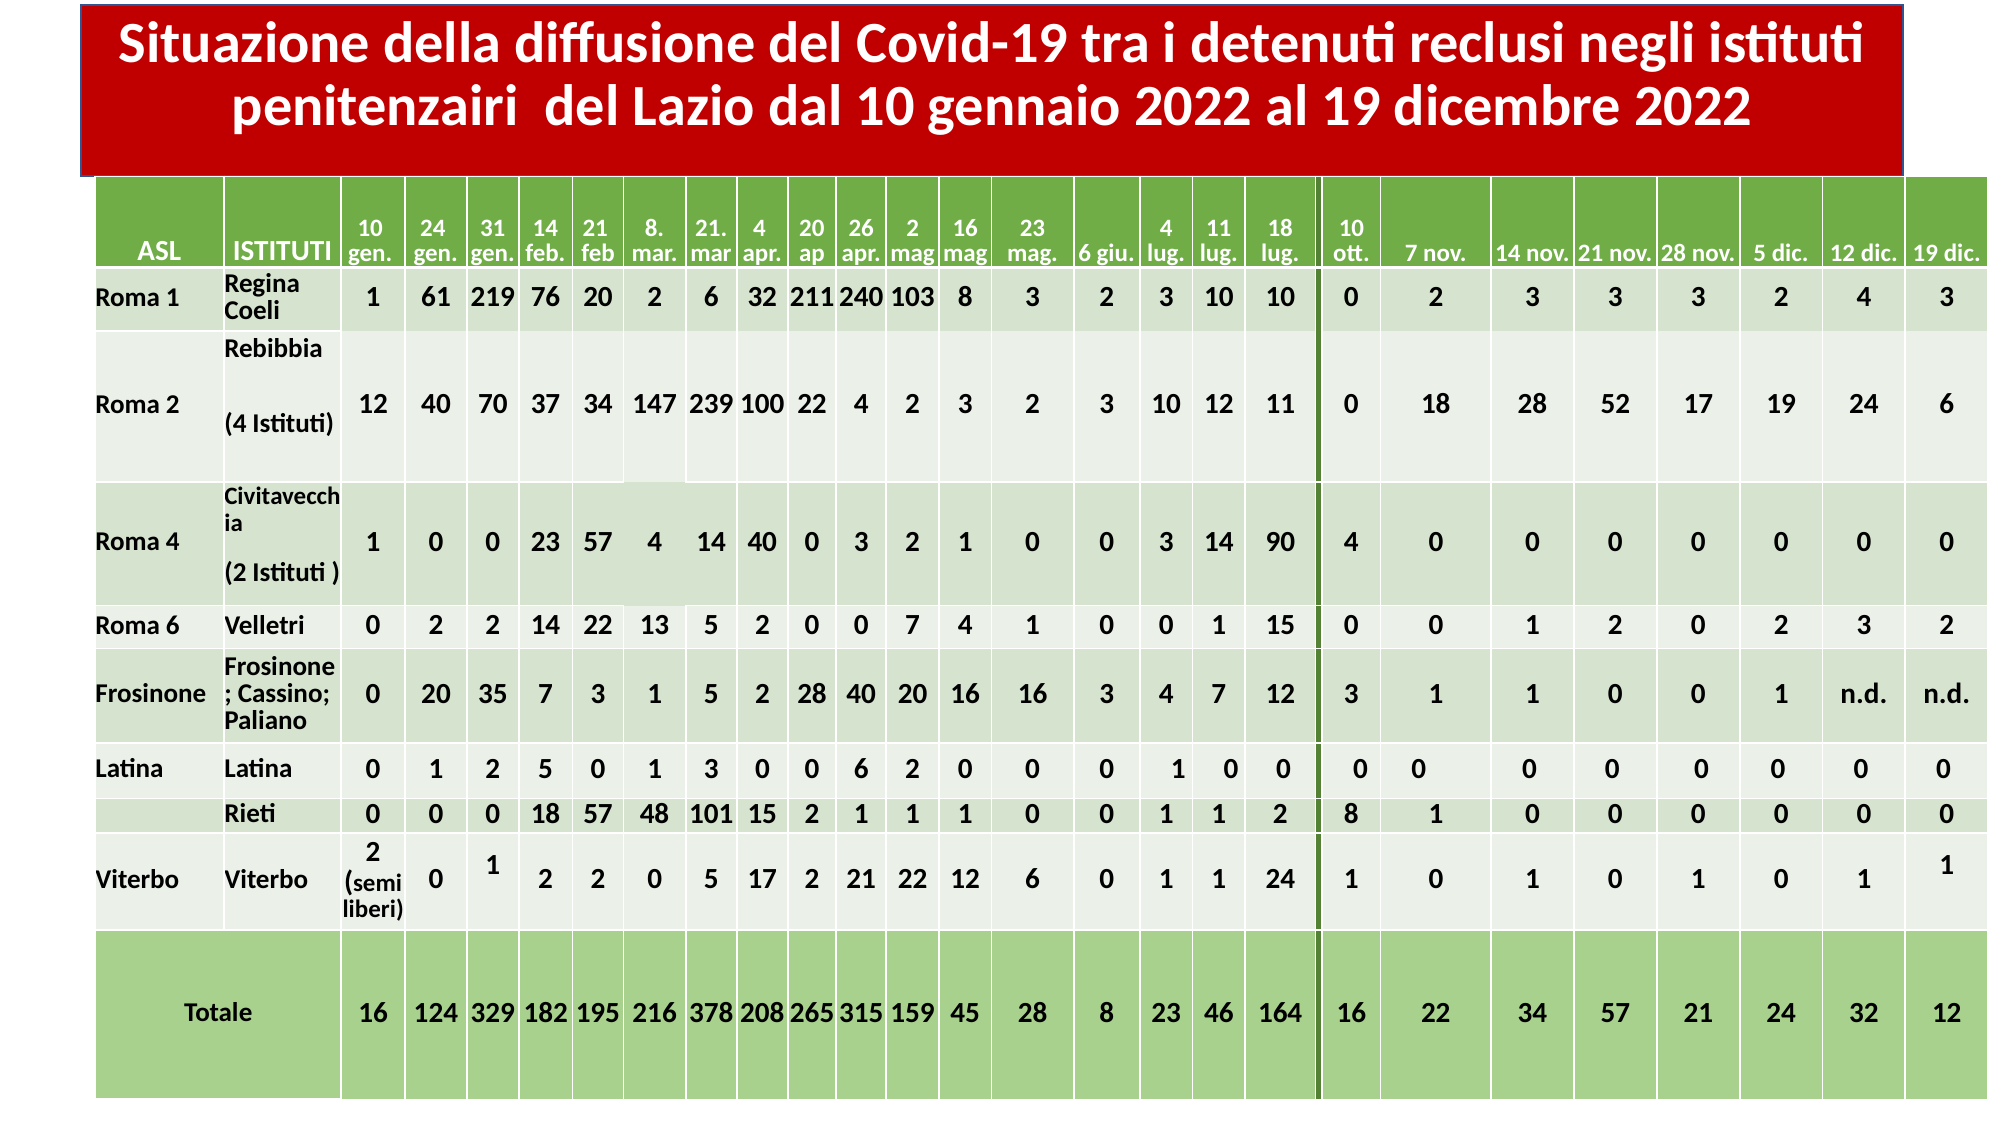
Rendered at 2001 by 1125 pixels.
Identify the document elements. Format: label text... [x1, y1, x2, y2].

table_cell 1 [1193, 834, 1244, 929]
table_cell 22 [573, 606, 623, 648]
table_cell 6 [1906, 331, 1987, 481]
table_cell Civitavecchia [225, 483, 340, 542]
table_cell 57 [573, 483, 624, 605]
table_cell 20 [406, 649, 466, 742]
table_cell 101 [687, 799, 736, 832]
table_cell 10 [1246, 269, 1315, 331]
table_cell 16 [342, 931, 404, 1099]
table_cell 0 [1575, 483, 1656, 605]
table_cell 76 [520, 269, 572, 331]
table_cell 0 [1075, 799, 1139, 832]
table_cell 0 [1075, 483, 1139, 605]
table_cell 3 [1575, 269, 1656, 331]
table_cell 3 [573, 649, 623, 742]
table_cell 164 [1246, 931, 1315, 1099]
table_cell 2 [1246, 799, 1315, 832]
table_cell 0 [1823, 483, 1904, 605]
table_cell 315 [837, 931, 885, 1099]
table_cell 3 [687, 744, 736, 798]
table_cell 0 [1906, 483, 1987, 605]
table_cell 1 [1741, 649, 1822, 742]
table_cell [1316, 744, 1321, 798]
table_header 10 ott. [1323, 177, 1380, 266]
table_cell 10 [1141, 331, 1192, 481]
table_cell [1316, 331, 1321, 481]
table_cell 100 [738, 331, 787, 481]
table_cell 2 [887, 331, 938, 481]
table_header 8. mar. [624, 177, 685, 266]
table_cell 2 [1575, 606, 1656, 648]
table_cell 4 [624, 482, 686, 606]
table_cell 3 [837, 483, 885, 605]
table_cell 2 [887, 744, 938, 798]
table_cell 20 [887, 649, 938, 742]
table_cell Velletri [225, 606, 340, 648]
table_cell 12 [1193, 331, 1244, 481]
table_header 5 dic. [1741, 177, 1822, 266]
table_cell 20 [573, 269, 623, 331]
table_cell 40 [738, 483, 787, 605]
text_box Situazione della diffusione del Covid-19 tra i detenuti reclusi negli istituti penitenzairi del Lazio dal 10 gennaio 2022 al 19 dicembre 2022 [80, 4, 1904, 177]
table_cell 61 [406, 269, 466, 331]
table_cell [1316, 649, 1321, 742]
table_cell 329 [468, 931, 518, 1099]
table_cell 0 [342, 606, 404, 648]
table_cell 10 [1193, 269, 1244, 331]
table_cell 0 [1492, 744, 1573, 798]
table_cell 48 [624, 799, 685, 832]
table_cell 5 [687, 649, 736, 742]
table_cell 0 [1575, 799, 1656, 832]
table_cell 0 [992, 483, 1073, 605]
table_cell 40 [406, 331, 466, 481]
table_cell 0 [1075, 606, 1139, 648]
table_cell 239 [687, 331, 736, 481]
table_cell Viterbo [225, 834, 340, 929]
table_cell 16 [940, 649, 991, 742]
table_cell 21 [1658, 931, 1739, 1099]
table_cell 159 [887, 931, 938, 1099]
table_header 20 ap [789, 177, 835, 266]
table_cell 0 [406, 799, 466, 832]
table_cell 3 [1323, 649, 1380, 742]
table_cell 0 [1381, 834, 1490, 929]
table_cell Frosinone; Cassino; Paliano [225, 649, 340, 742]
table_cell 22 [1381, 931, 1490, 1099]
table_cell Viterbo [96, 834, 223, 929]
table_cell 57 [573, 799, 623, 832]
table_cell 208 [738, 931, 787, 1099]
table_cell 0 [1741, 744, 1822, 798]
table_cell 4 [1823, 269, 1904, 331]
table_cell 5 [687, 606, 736, 648]
table_cell 0 [406, 834, 466, 929]
table_cell 3 [1141, 483, 1192, 605]
table_cell 103 [887, 269, 938, 331]
table_header 21 feb [573, 177, 623, 266]
table_cell 19 [1741, 331, 1822, 481]
table_cell 0 [1492, 799, 1573, 832]
table_cell 1 [468, 834, 518, 929]
table_cell Rebibbia [225, 332, 340, 370]
table_header 14 nov. [1492, 177, 1573, 266]
table_cell 1 [1381, 799, 1490, 832]
table_cell 32 [738, 269, 787, 331]
table_cell 2 [468, 744, 518, 798]
table_cell 0 [342, 649, 404, 742]
table_cell 0 [1381, 483, 1490, 605]
table_header 26 apr. [837, 177, 885, 266]
table_cell 216 [624, 931, 685, 1099]
table_cell 13 [624, 606, 685, 648]
table_cell 0 [1741, 834, 1822, 929]
table_cell 0 [1741, 483, 1822, 605]
table_header 4 apr. [738, 177, 787, 266]
table_header 21. mar [687, 177, 736, 266]
table_cell 28 [1492, 331, 1573, 481]
table_cell 1 [1658, 834, 1739, 929]
table_cell Roma 1 [96, 269, 223, 330]
table_cell 34 [1492, 931, 1573, 1099]
table_cell Latina [96, 744, 223, 798]
table_cell 14 [686, 483, 736, 605]
table_header 21 nov. [1575, 177, 1656, 266]
table_cell 0 [624, 834, 685, 929]
table_cell 0 [738, 744, 787, 798]
table_cell 1 [940, 483, 991, 605]
table_cell 0 [1193, 744, 1244, 798]
table_cell 8 [1323, 799, 1380, 832]
table_cell 0 [940, 744, 991, 798]
table_cell 12 [1906, 931, 1987, 1099]
table_cell Roma 6 [96, 606, 223, 648]
table_cell 2 [573, 834, 623, 929]
table_cell 2 (semiliberi) [342, 834, 404, 929]
table_cell 3 [992, 269, 1073, 331]
table_cell 0 [573, 744, 623, 798]
table_cell Latina [225, 744, 340, 798]
table_cell 16 [992, 649, 1073, 742]
table_cell 0 [342, 744, 404, 798]
table_cell 22 [887, 834, 938, 929]
table_cell [1316, 978, 1321, 1099]
table_cell 12 [342, 331, 404, 481]
table_cell 3 [940, 331, 991, 481]
table_cell 0 [1658, 606, 1739, 648]
table_cell 2 [624, 269, 685, 331]
table_header [1316, 177, 1321, 266]
table_cell 378 [687, 931, 736, 1099]
table_header 4 lug. [1141, 177, 1192, 266]
table_header 10 gen. [342, 177, 404, 266]
table_cell 11 [1246, 331, 1315, 481]
table_cell Totale [96, 931, 340, 1098]
table_cell 2 [789, 799, 835, 832]
table_cell 2 [1381, 269, 1490, 331]
table_cell 0 [837, 606, 885, 648]
table_cell Roma 2 [96, 332, 223, 481]
table_cell 1 [1141, 744, 1192, 798]
table_header 6 giu. [1075, 177, 1139, 266]
table_cell 17 [1658, 331, 1739, 481]
table_header 11 lug. [1193, 177, 1244, 266]
table_cell 70 [468, 331, 518, 481]
table_cell 0 [1658, 799, 1739, 832]
table_cell Regina Coeli [225, 269, 340, 330]
table_cell 12 [1246, 649, 1315, 742]
table_cell 0 [1823, 799, 1904, 832]
table_cell 1 [406, 744, 466, 798]
table_cell 0 [789, 744, 835, 798]
table_cell 8 [1075, 931, 1139, 1099]
table_cell 0 [1658, 744, 1739, 798]
table_cell 45 [940, 931, 991, 1099]
table_cell 0 [1906, 799, 1987, 832]
table_cell 1 [1492, 606, 1573, 648]
table_cell 24 [1741, 931, 1822, 1099]
table_cell [1316, 606, 1321, 648]
table_cell 3 [1492, 269, 1573, 331]
table_cell 2 [738, 649, 787, 742]
table_cell 15 [1246, 606, 1315, 648]
table_cell 0 [1075, 834, 1139, 929]
table_cell 35 [468, 649, 518, 742]
table_cell 16 [1323, 931, 1380, 1099]
table_cell 0 [1658, 483, 1739, 605]
table_cell [1316, 483, 1321, 605]
table_cell 4 [837, 331, 885, 481]
table_cell 1 [887, 799, 938, 832]
table_cell 0 [1381, 744, 1490, 798]
table_cell 2 [468, 606, 518, 648]
table_cell 4 [1323, 483, 1380, 605]
table_cell 5 [687, 834, 736, 929]
table_cell Rieti [225, 799, 340, 832]
table_cell 1 [1193, 799, 1244, 832]
table_cell 18 [520, 799, 572, 832]
table_cell 14 [1193, 483, 1244, 605]
table_header 2 mag [887, 177, 938, 266]
table_cell 40 [837, 649, 885, 742]
table_cell 0 [1575, 834, 1656, 929]
table_cell 24 [1246, 834, 1315, 929]
table_header 28 nov. [1658, 177, 1739, 266]
table_cell 219 [468, 269, 518, 331]
table_cell 1 [1492, 834, 1573, 929]
table_cell 7 [520, 649, 572, 742]
table_cell 2 [992, 331, 1073, 481]
table_cell 0 [1741, 799, 1822, 832]
table_cell 0 [1246, 744, 1315, 798]
table_cell 21 [837, 834, 885, 929]
table_cell 3 [1906, 269, 1987, 331]
table_cell 0 [406, 483, 466, 605]
table_cell 2 [887, 483, 938, 605]
table_cell 4 [940, 606, 991, 648]
table_cell (4 Istituti) [225, 370, 340, 481]
table_cell 0 [1323, 744, 1380, 798]
table_header 24 gen. [406, 177, 466, 266]
table_cell Roma 4 [96, 483, 223, 605]
table_cell 211 [789, 269, 835, 331]
table_cell 3 [1141, 269, 1192, 331]
table_cell (2 Istituti ) [225, 542, 340, 605]
table_cell 7 [887, 606, 938, 648]
table_cell 3 [1075, 331, 1139, 481]
table_cell 1 [940, 799, 991, 832]
table_cell 2 [789, 834, 835, 929]
table_cell 0 [789, 483, 835, 605]
table_header 7 nov. [1381, 177, 1490, 266]
table_cell 12 [940, 834, 991, 929]
table_header ASL [96, 177, 223, 266]
table_cell Frosinone [96, 649, 223, 742]
table_header 23 mag. [992, 177, 1073, 266]
table_cell 2 [520, 834, 572, 929]
table_cell 6 [837, 744, 885, 798]
table_cell 6 [992, 834, 1073, 929]
table_cell 22 [789, 331, 835, 481]
table_cell 32 [1823, 931, 1904, 1099]
table_cell 265 [789, 931, 835, 1099]
table_cell 0 [468, 799, 518, 832]
table_header ISTITUTI [225, 177, 340, 266]
table_cell 1 [992, 606, 1073, 648]
table_cell 1 [837, 799, 885, 832]
table_cell 0 [992, 744, 1073, 798]
table_header 19 dic. [1906, 177, 1987, 266]
table_cell [1316, 931, 1321, 978]
table_cell 0 [1075, 744, 1139, 798]
table_header 16 mag [940, 177, 991, 266]
table_cell 7 [1193, 649, 1244, 742]
table_cell 240 [837, 269, 885, 331]
table_cell [1316, 834, 1321, 929]
table_cell [96, 799, 223, 832]
table_cell 8 [940, 269, 991, 331]
table_cell 0 [468, 483, 518, 605]
table_cell 15 [738, 799, 787, 832]
table_cell 3 [1658, 269, 1739, 331]
table_cell 0 [1575, 744, 1656, 798]
table_cell 37 [520, 331, 572, 481]
table_cell 1 [1492, 649, 1573, 742]
table_cell 0 [1141, 606, 1192, 648]
table_cell 1 [1141, 799, 1192, 832]
table_cell 2 [1906, 606, 1987, 648]
table_cell 5 [520, 744, 572, 798]
table_cell 23 [520, 483, 572, 605]
table_cell 1 [624, 649, 685, 742]
table_cell 90 [1246, 483, 1315, 605]
table_cell 18 [1381, 331, 1490, 481]
table_cell 2 [738, 606, 787, 648]
table_cell 4 [1141, 649, 1192, 742]
table_header 31 gen. [468, 177, 518, 266]
table_cell 23 [1141, 931, 1192, 1099]
table_cell 17 [738, 834, 787, 929]
table_cell 1 [342, 483, 404, 605]
table_cell 1 [1906, 834, 1987, 929]
table_cell [1316, 269, 1321, 331]
table_cell 28 [992, 931, 1073, 1099]
table_cell 147 [624, 331, 685, 482]
table_cell n.d. [1823, 649, 1904, 742]
table_cell 28 [789, 649, 835, 742]
table_cell 0 [1381, 606, 1490, 648]
table_cell 1 [1381, 649, 1490, 742]
table_cell 0 [1323, 606, 1380, 648]
table_cell 46 [1193, 931, 1244, 1099]
table_cell 0 [992, 799, 1073, 832]
table_cell 3 [1823, 606, 1904, 648]
table_cell 24 [1823, 331, 1904, 481]
table_cell 6 [687, 269, 736, 331]
table_cell 1 [1823, 834, 1904, 929]
table_cell 0 [1492, 483, 1573, 605]
table_cell 0 [1906, 744, 1987, 798]
table_cell 2 [1075, 269, 1139, 331]
table_cell 1 [342, 269, 404, 331]
table_cell 2 [1741, 269, 1822, 331]
table_cell 57 [1575, 931, 1656, 1099]
table_cell 14 [520, 606, 572, 648]
table_cell 3 [1075, 649, 1139, 742]
table_cell 0 [1823, 744, 1904, 798]
table_cell 0 [1658, 649, 1739, 742]
table_cell 34 [573, 331, 623, 481]
table_cell 1 [1193, 606, 1244, 648]
table_cell 182 [520, 931, 572, 1099]
table_cell [1316, 799, 1321, 832]
table_cell 195 [573, 931, 623, 1099]
table_cell 1 [1141, 834, 1192, 929]
table_cell 0 [789, 606, 835, 648]
table_header 14 feb. [520, 177, 572, 266]
table_cell 0 [1323, 269, 1380, 331]
table_cell 0 [1323, 331, 1380, 481]
table_header 18 lug. [1246, 177, 1315, 266]
table_cell 2 [406, 606, 466, 648]
table_cell 0 [1575, 649, 1656, 742]
table_cell 1 [624, 744, 685, 798]
table_cell 0 [342, 799, 404, 832]
table_cell 1 [1323, 834, 1380, 929]
table_cell 52 [1575, 331, 1656, 481]
table_cell n.d. [1906, 649, 1987, 742]
table_header 12 dic. [1823, 177, 1904, 266]
table_cell 2 [1741, 606, 1822, 648]
table_cell 124 [406, 931, 466, 1099]
